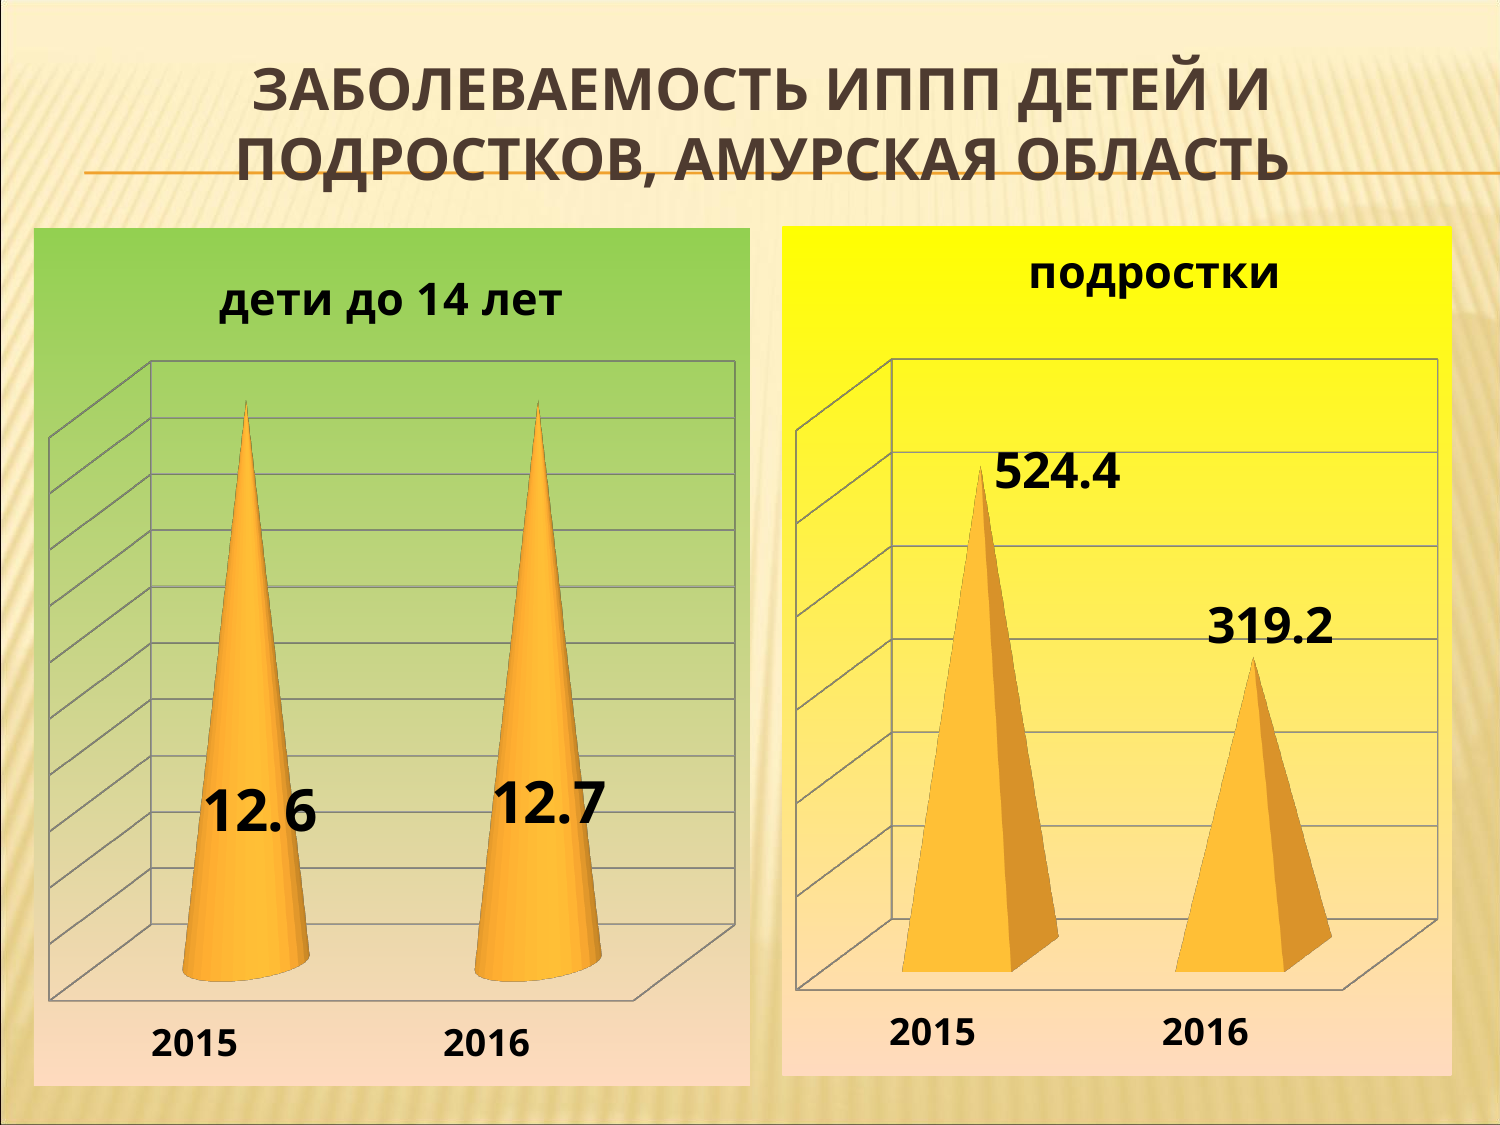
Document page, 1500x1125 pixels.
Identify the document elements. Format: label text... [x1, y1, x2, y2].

chart [33, 228, 751, 1087]
chart [781, 225, 1452, 1076]
picture [0, 0, 1500, 1125]
title Заболеваемость ИППП детей и подростков, Амурская область [50, 32, 1475, 213]
